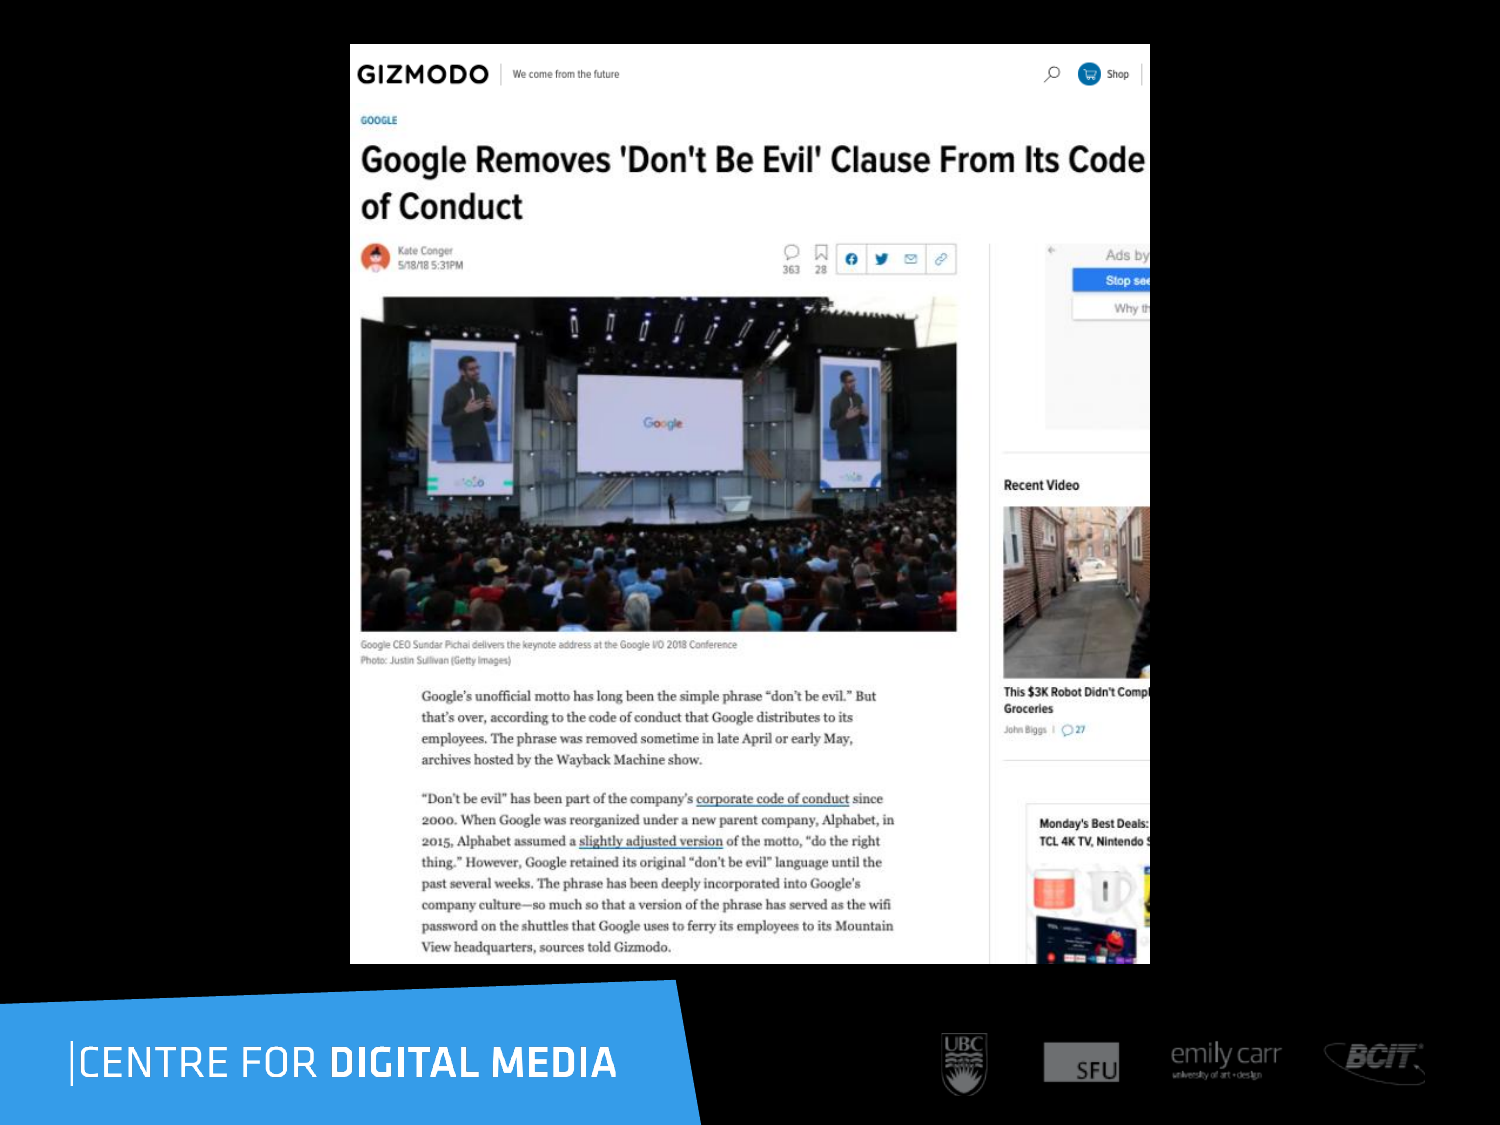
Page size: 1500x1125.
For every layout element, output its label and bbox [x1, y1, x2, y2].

picture [350, 44, 1150, 965]
